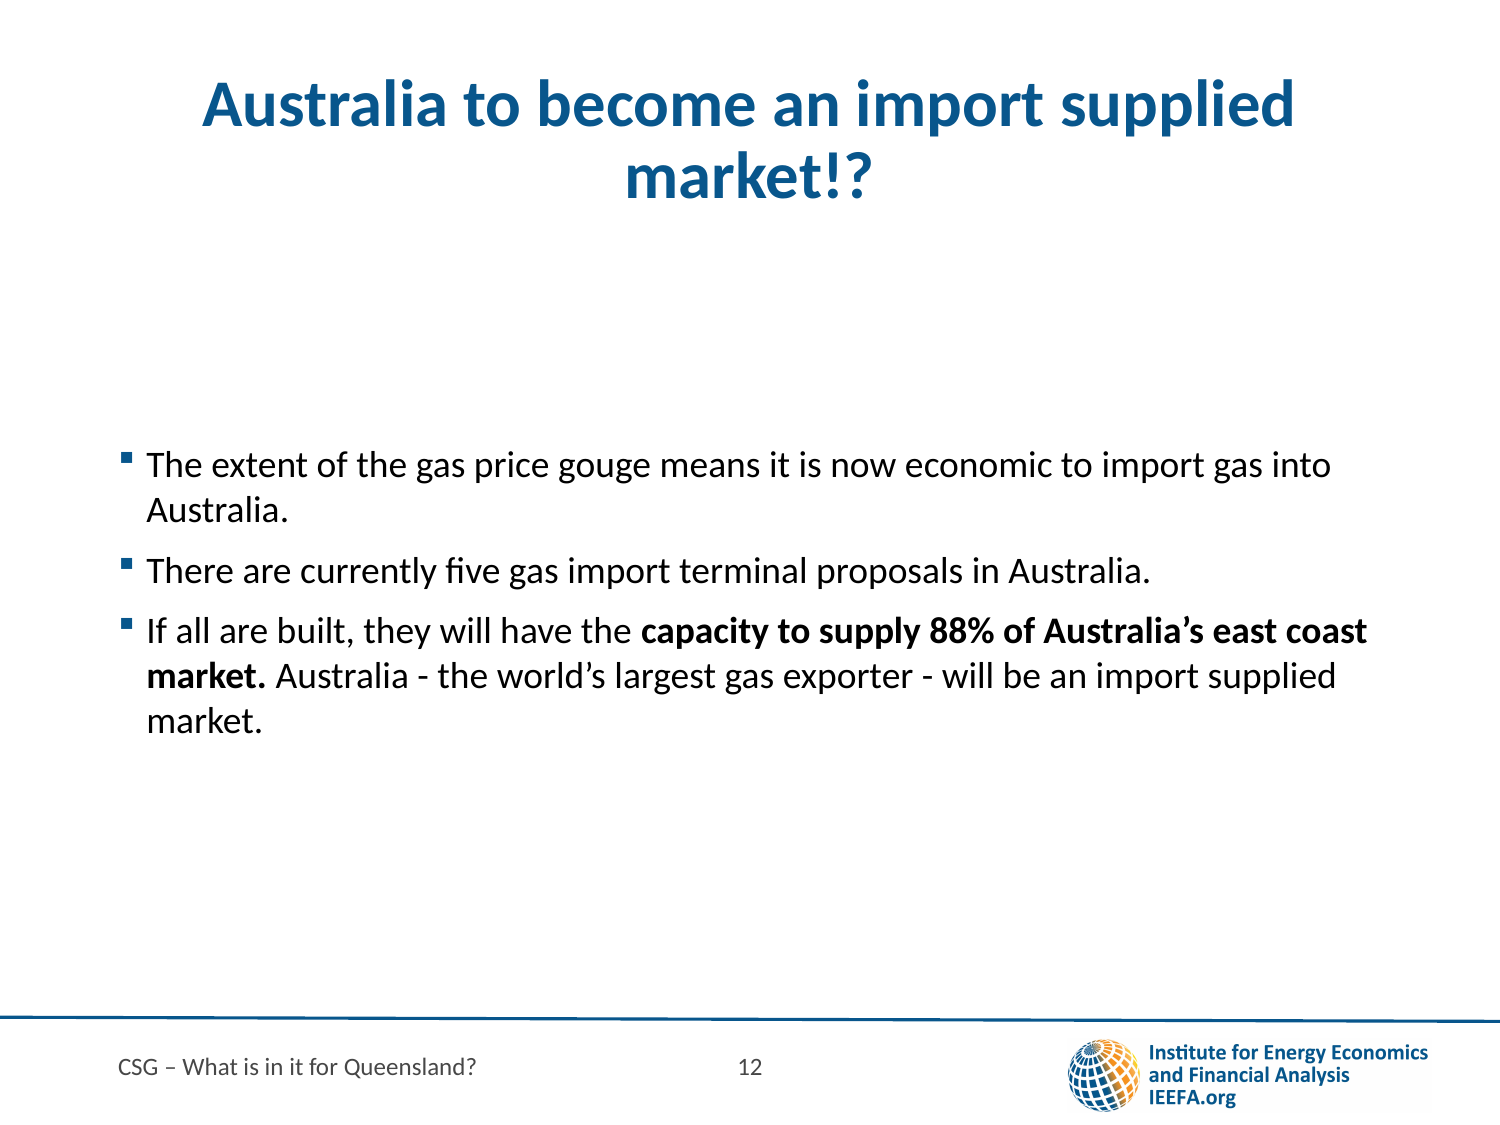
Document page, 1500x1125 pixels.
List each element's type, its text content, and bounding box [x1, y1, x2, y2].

picture [1067, 1038, 1432, 1113]
list The extent of the gas price gouge means it is now economic to import gas into Australia. There are currently five gas import terminal proposals in Australia. If all are built, they will have the capacity to supply 88% of Australia’s east coast market. Australia - the world’s largest gas exporter - will be an import supplied market. [103, 250, 1397, 989]
slide_number 12 [715, 1042, 785, 1107]
title Australia to become an import supplied market!? [75, 61, 1425, 190]
footer CSG – What is in it for Queensland? [103, 1042, 715, 1107]
